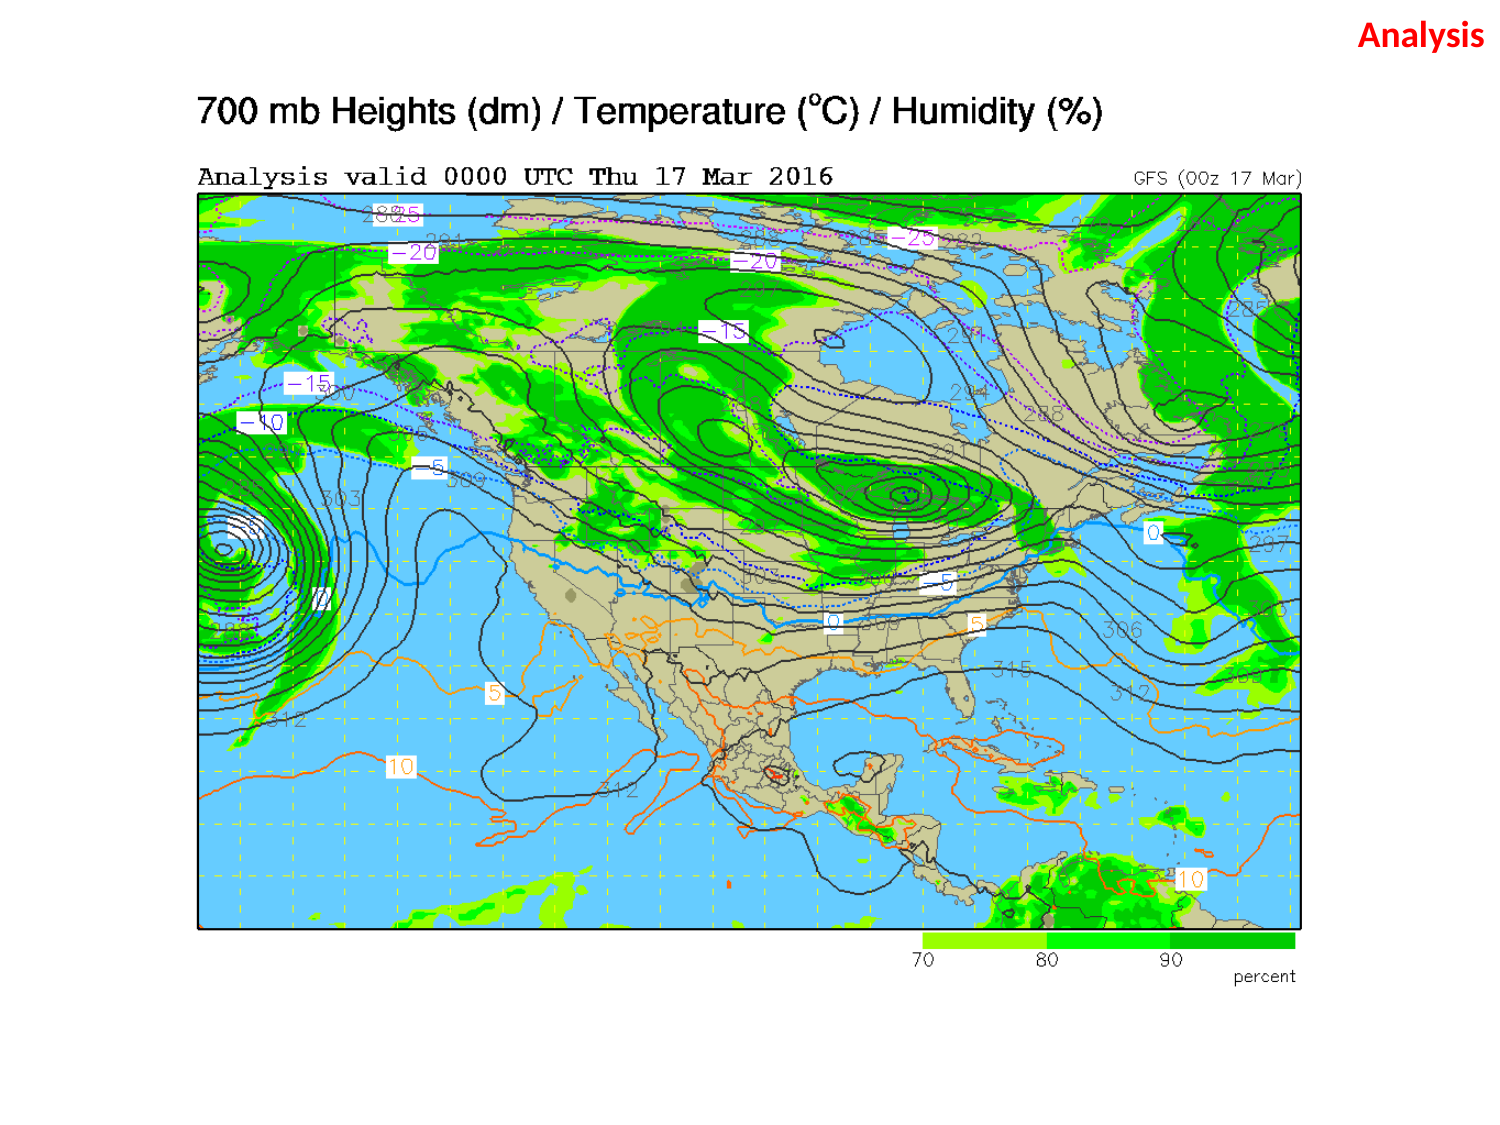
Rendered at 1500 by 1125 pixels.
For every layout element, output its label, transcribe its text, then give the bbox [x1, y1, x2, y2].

picture [187, 0, 1313, 1125]
text_box Analysis [1314, 2, 1500, 63]
